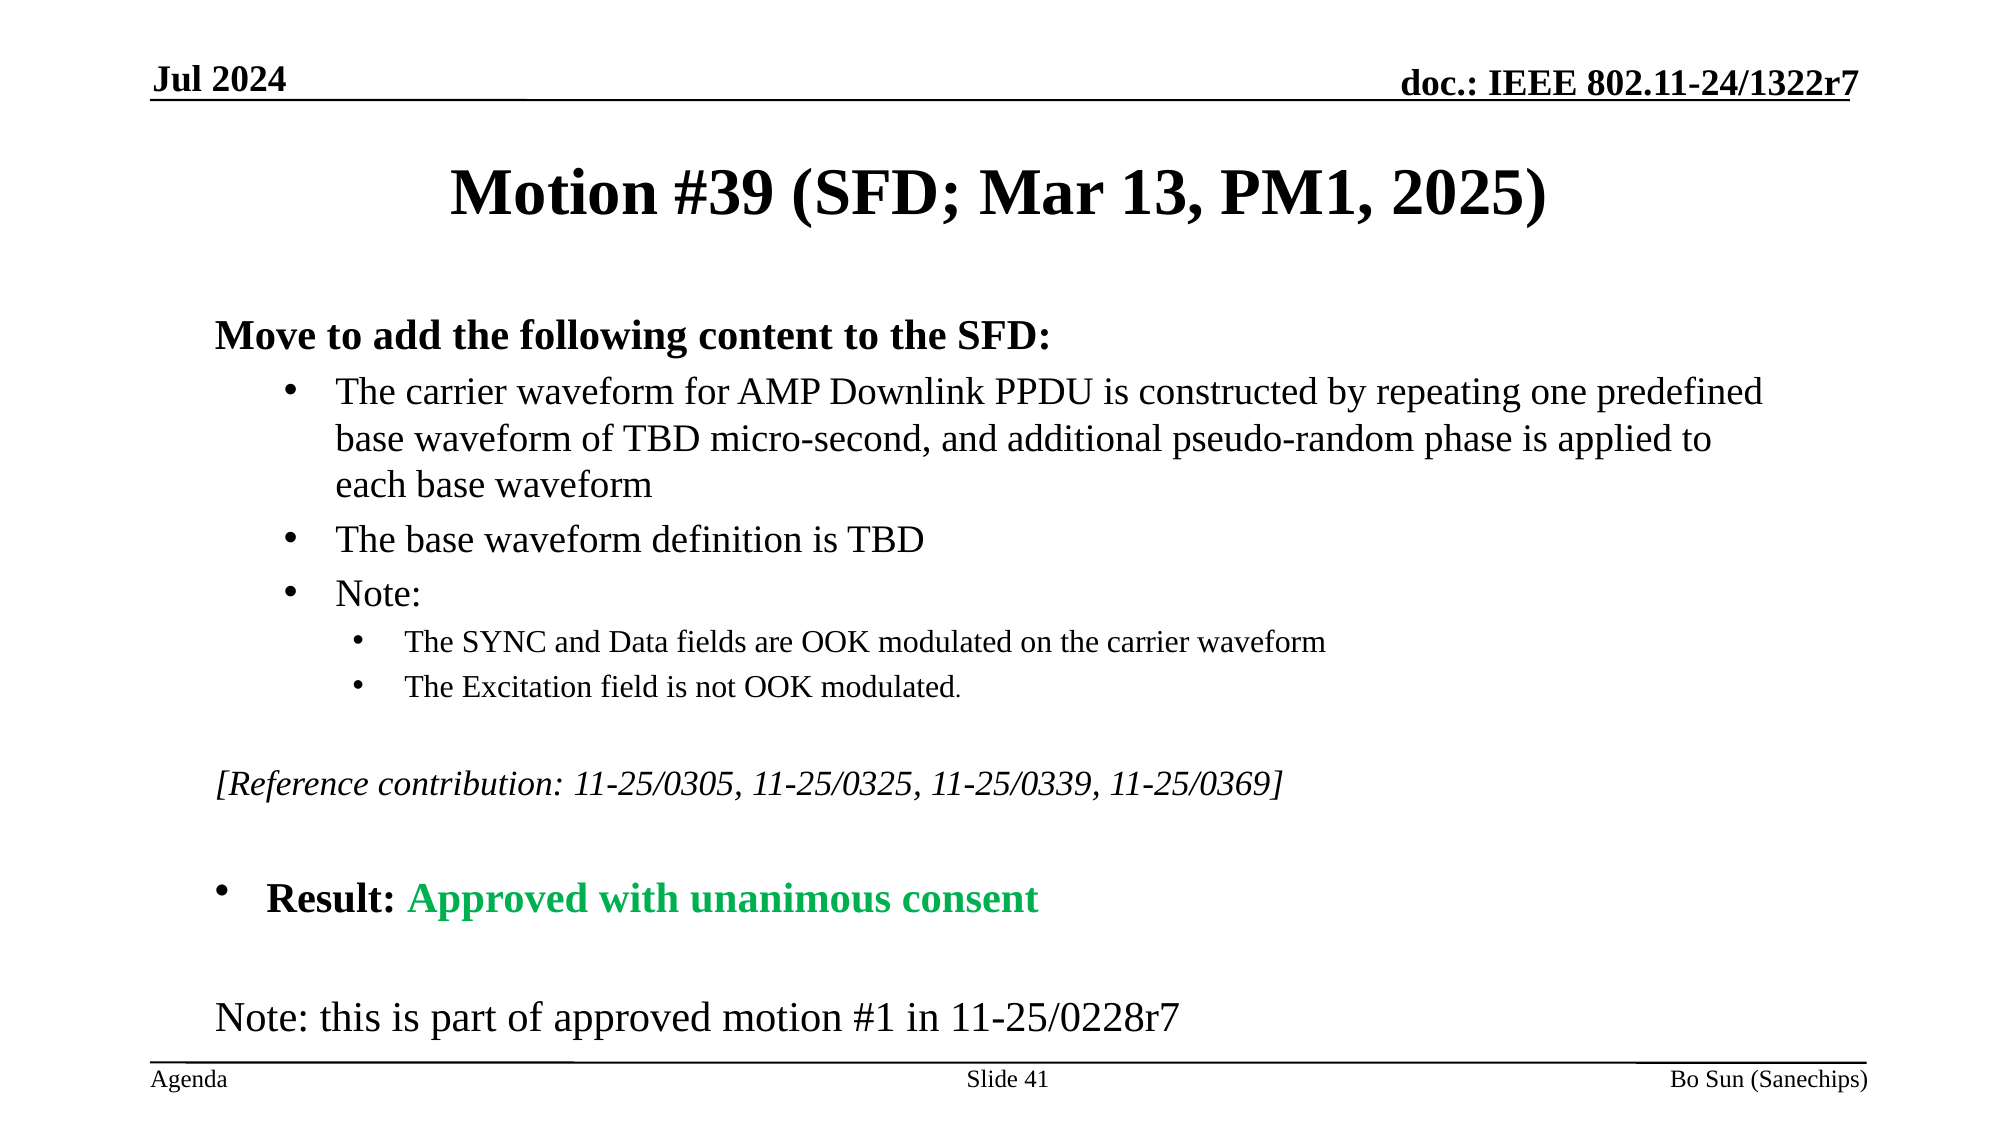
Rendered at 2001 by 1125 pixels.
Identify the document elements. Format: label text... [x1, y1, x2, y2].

text_box Move to add the following content to the SFD: The carrier waveform for AMP Downlink PPDU is constructed by repeating one predefined base waveform of TBD micro-second, and additional pseudo-random phase is applied to each base waveform The base waveform definition is TBD Note: The SYNC and Data fields are OOK modulated on the carrier waveform The Excitation field is not OOK modulated. [Reference contribution: 11-25/0305, 11-25/0325, 11-25/0339, 11-25/0369] Result: Approved with unanimous consent Note: this is part of approved motion #1 in 11-25/0228r7 [200, 299, 1800, 1050]
footer Bo Sun (Sanechips) [1171, 1061, 1869, 1093]
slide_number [152, 54, 563, 100]
slide_number Slide 41 [949, 1061, 1067, 1123]
text_box Motion #39 (SFD; Mar 13, PM1, 2025) [200, 100, 1800, 276]
